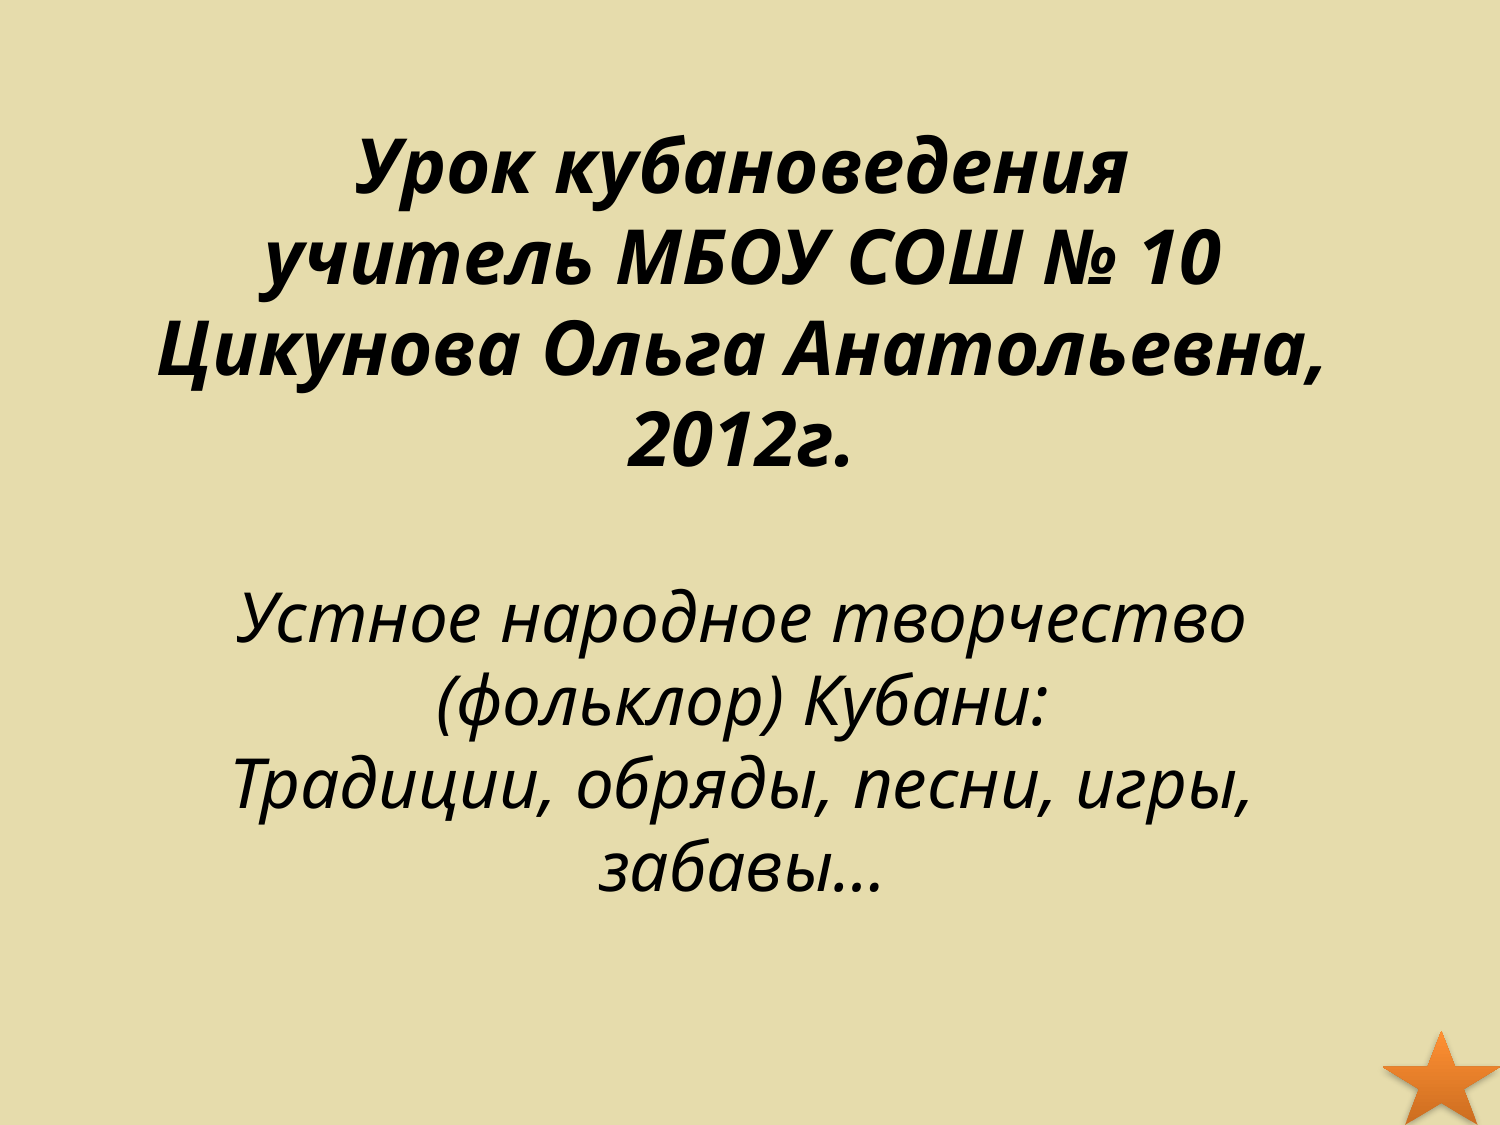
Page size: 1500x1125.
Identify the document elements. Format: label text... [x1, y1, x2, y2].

title Урок кубановедения учитель МБОУ СОШ № 10 Цикунова Ольга Анатольевна, 2012г. Устное народное творчество (фольклор) Кубани: Традиции, обряды, песни, игры, забавы… [105, 105, 1381, 1008]
text_box [1382, 1031, 1500, 1125]
